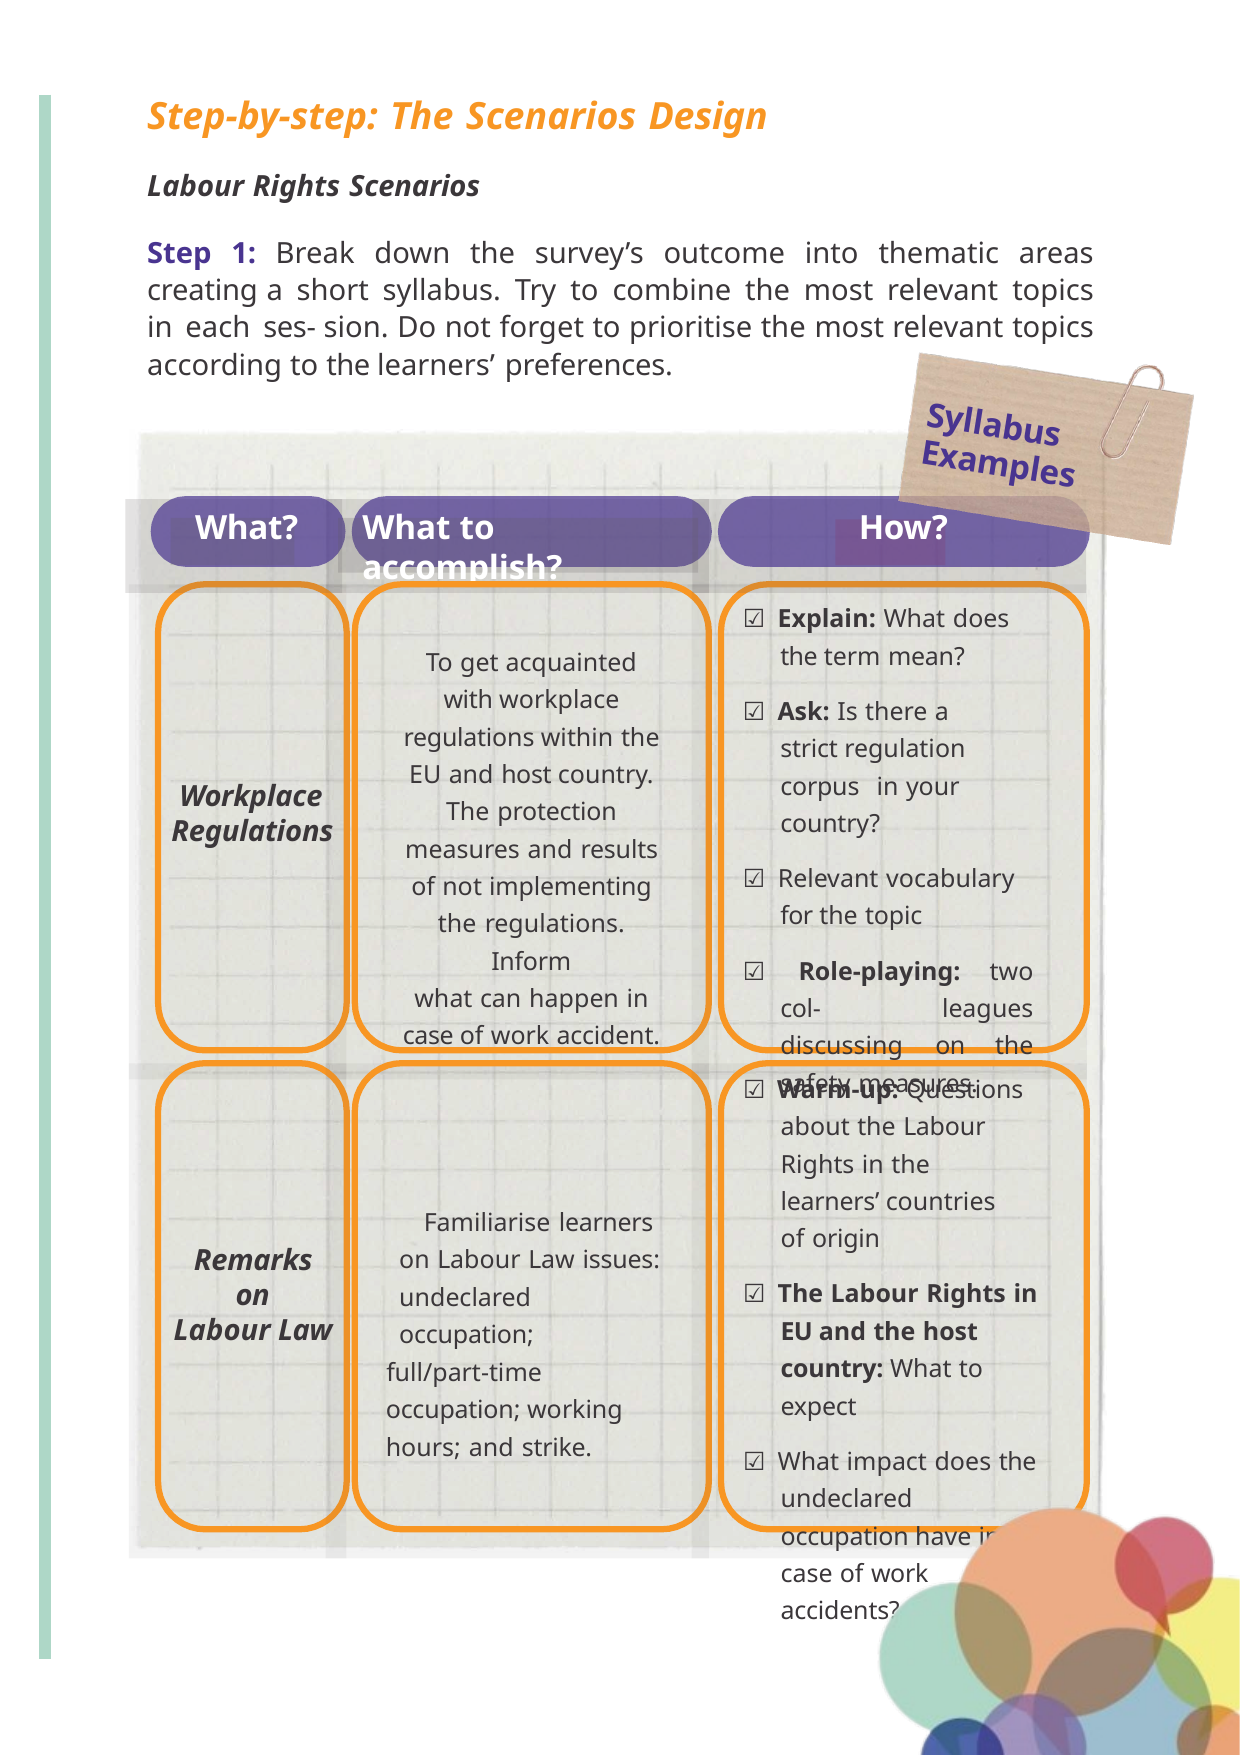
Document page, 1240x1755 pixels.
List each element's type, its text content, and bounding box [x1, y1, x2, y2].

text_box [691, 600, 1091, 1059]
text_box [124, 429, 889, 1062]
picture [739, 1490, 1240, 1755]
picture [894, 327, 1201, 545]
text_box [692, 495, 1091, 594]
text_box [128, 1059, 1091, 1559]
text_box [325, 580, 687, 1058]
text_box Step-by-step: The Scenarios Design Labour Rights Scenarios Step 1: Break down the survey’s outcome into thematic areas creating a short syllabus. Try to combine the most relevant topics in each ses- sion. Do not forget to prioritise the most relevant topics according to the learners’ preferences. [144, 89, 1095, 381]
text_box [1095, 553, 1107, 1488]
